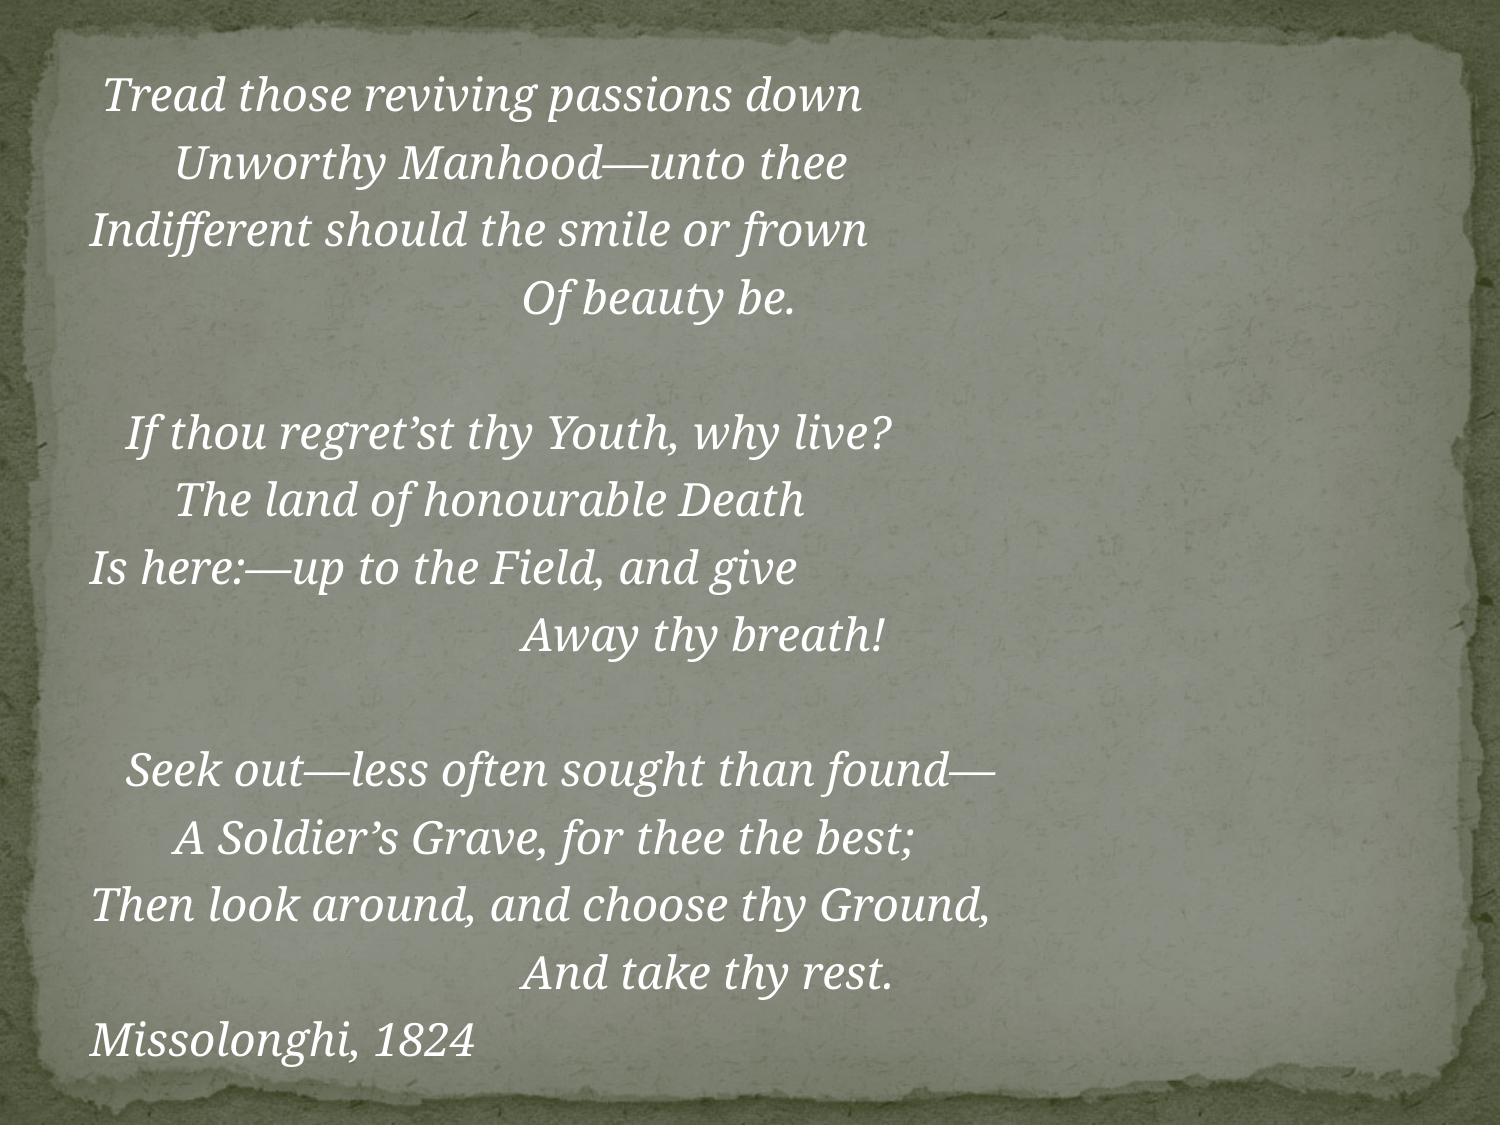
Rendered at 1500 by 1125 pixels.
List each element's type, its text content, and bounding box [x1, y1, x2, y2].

list Tread those reviving passions down Unworthy Manhood—unto thee Indifferent should the smile or frown Of beauty be. If thou regret’st thy Youth, why live? The land of honourable Death Is here:—up to the Field, and give Away thy breath! Seek out—less often sought than found— A Soldier’s Grave, for thee the best; Then look around, and choose thy Ground, And take thy rest. Missolonghi, 1824 [75, 58, 1425, 1090]
